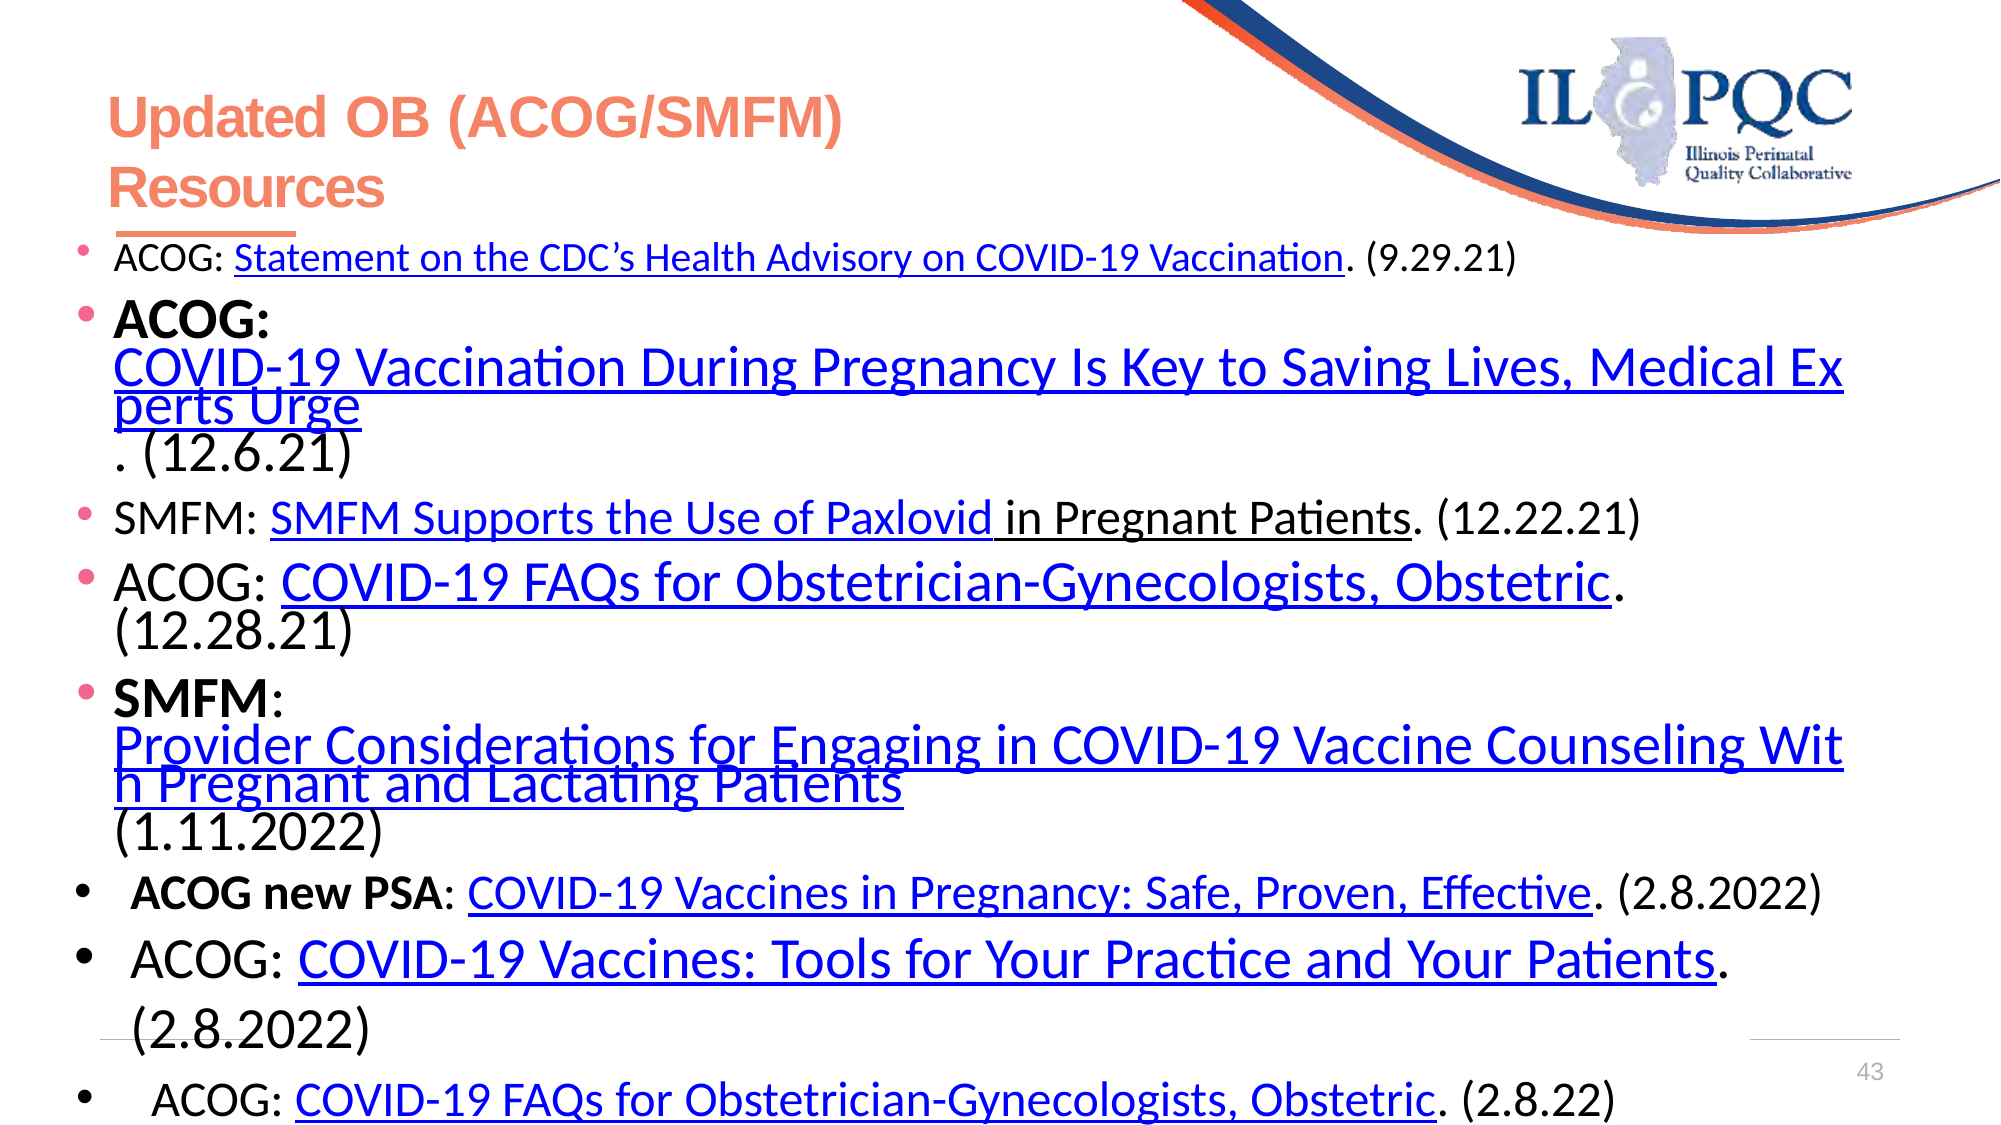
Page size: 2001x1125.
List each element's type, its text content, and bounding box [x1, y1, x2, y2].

title Updated OB (ACOG/SMFM) Resources [105, 77, 1138, 224]
text_box ACOG: Statement on the CDC’s Health Advisory on COVID-19 Vaccination. (9.29.21) ACOG: COVID-19 Vaccination During Pregnancy Is Key to Saving Lives, Medical Experts Urge. (12.6.21) SMFM: SMFM Supports the Use of Paxlovid in Pregnant Patients. (12.22.21) ACOG: COVID-19 FAQs for Obstetrician-Gynecologists, Obstetric. (12.28.21) SMFM: Provider Considerations for Engaging in COVID-19 Vaccine Counseling With Pregnant and Lactating Patients(1.11.2022) ACOG new PSA: COVID-19 Vaccines in Pregnancy: Safe, Proven, Effective. (2.8.2022) ACOG: COVID-19 Vaccines: Tools for Your Practice and Your Patients. (2.8.2022) ACOG: COVID-19 FAQs for Obstetrician-Gynecologists, Obstetric. (2.8.22) SMFM: Coronavirus (COVID-19) and Pregnancy: What Maternal-Fetal Medicine Subspecialists Need to Know (03.2.2022) ACOG: COVID-19 Vaccination Considerations for Obstetric–Gynecologic Care. (3.2.2022) [74, 224, 2000, 1125]
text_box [1179, 0, 2000, 235]
